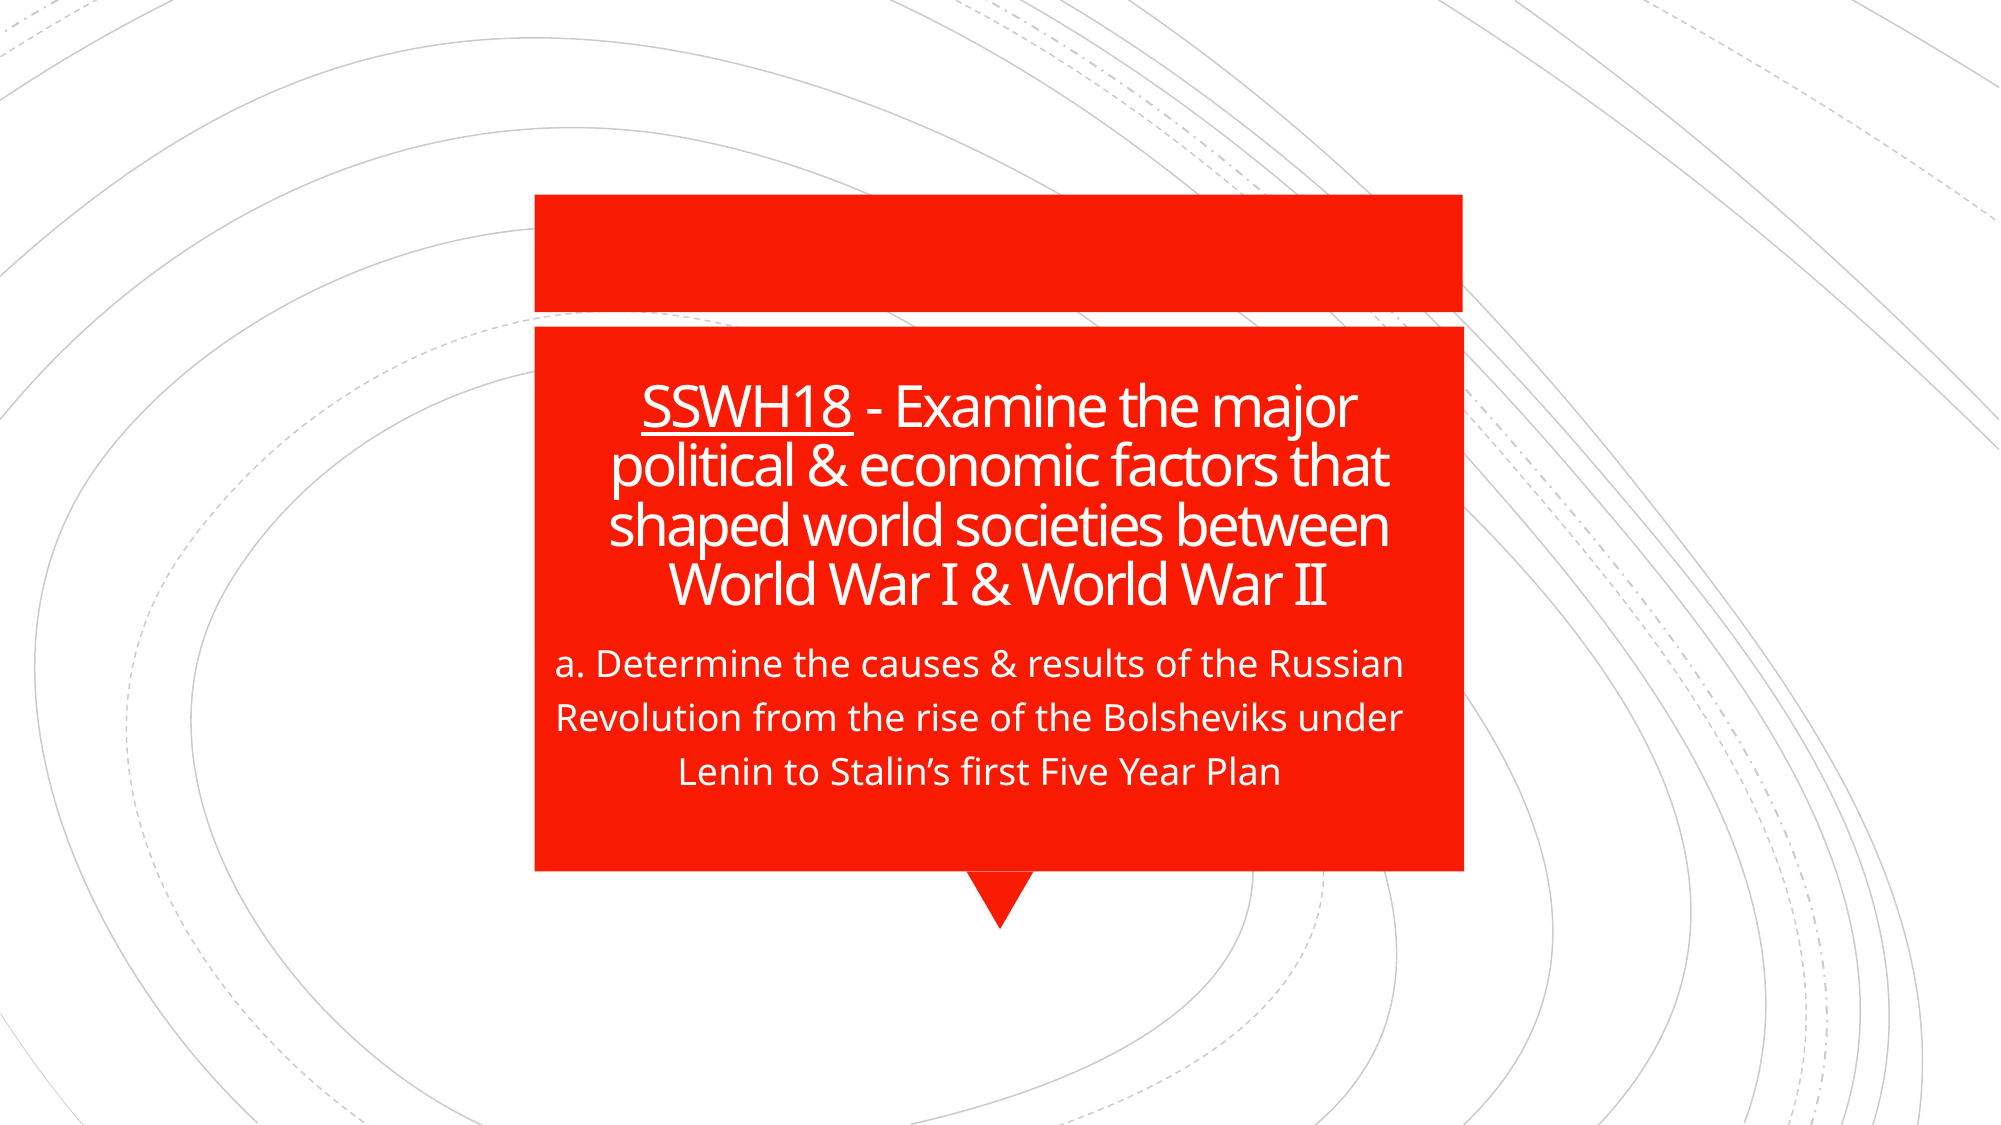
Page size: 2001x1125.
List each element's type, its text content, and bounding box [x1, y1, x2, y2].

title SSWH18 - Examine the major political & economic factors that shaped world societies between World War I & World War II [548, 317, 1450, 618]
list a. Determine the causes & results of the Russian Revolution from the rise of the Bolsheviks under Lenin to Stalin’s first Five Year Plan [510, 631, 1450, 859]
